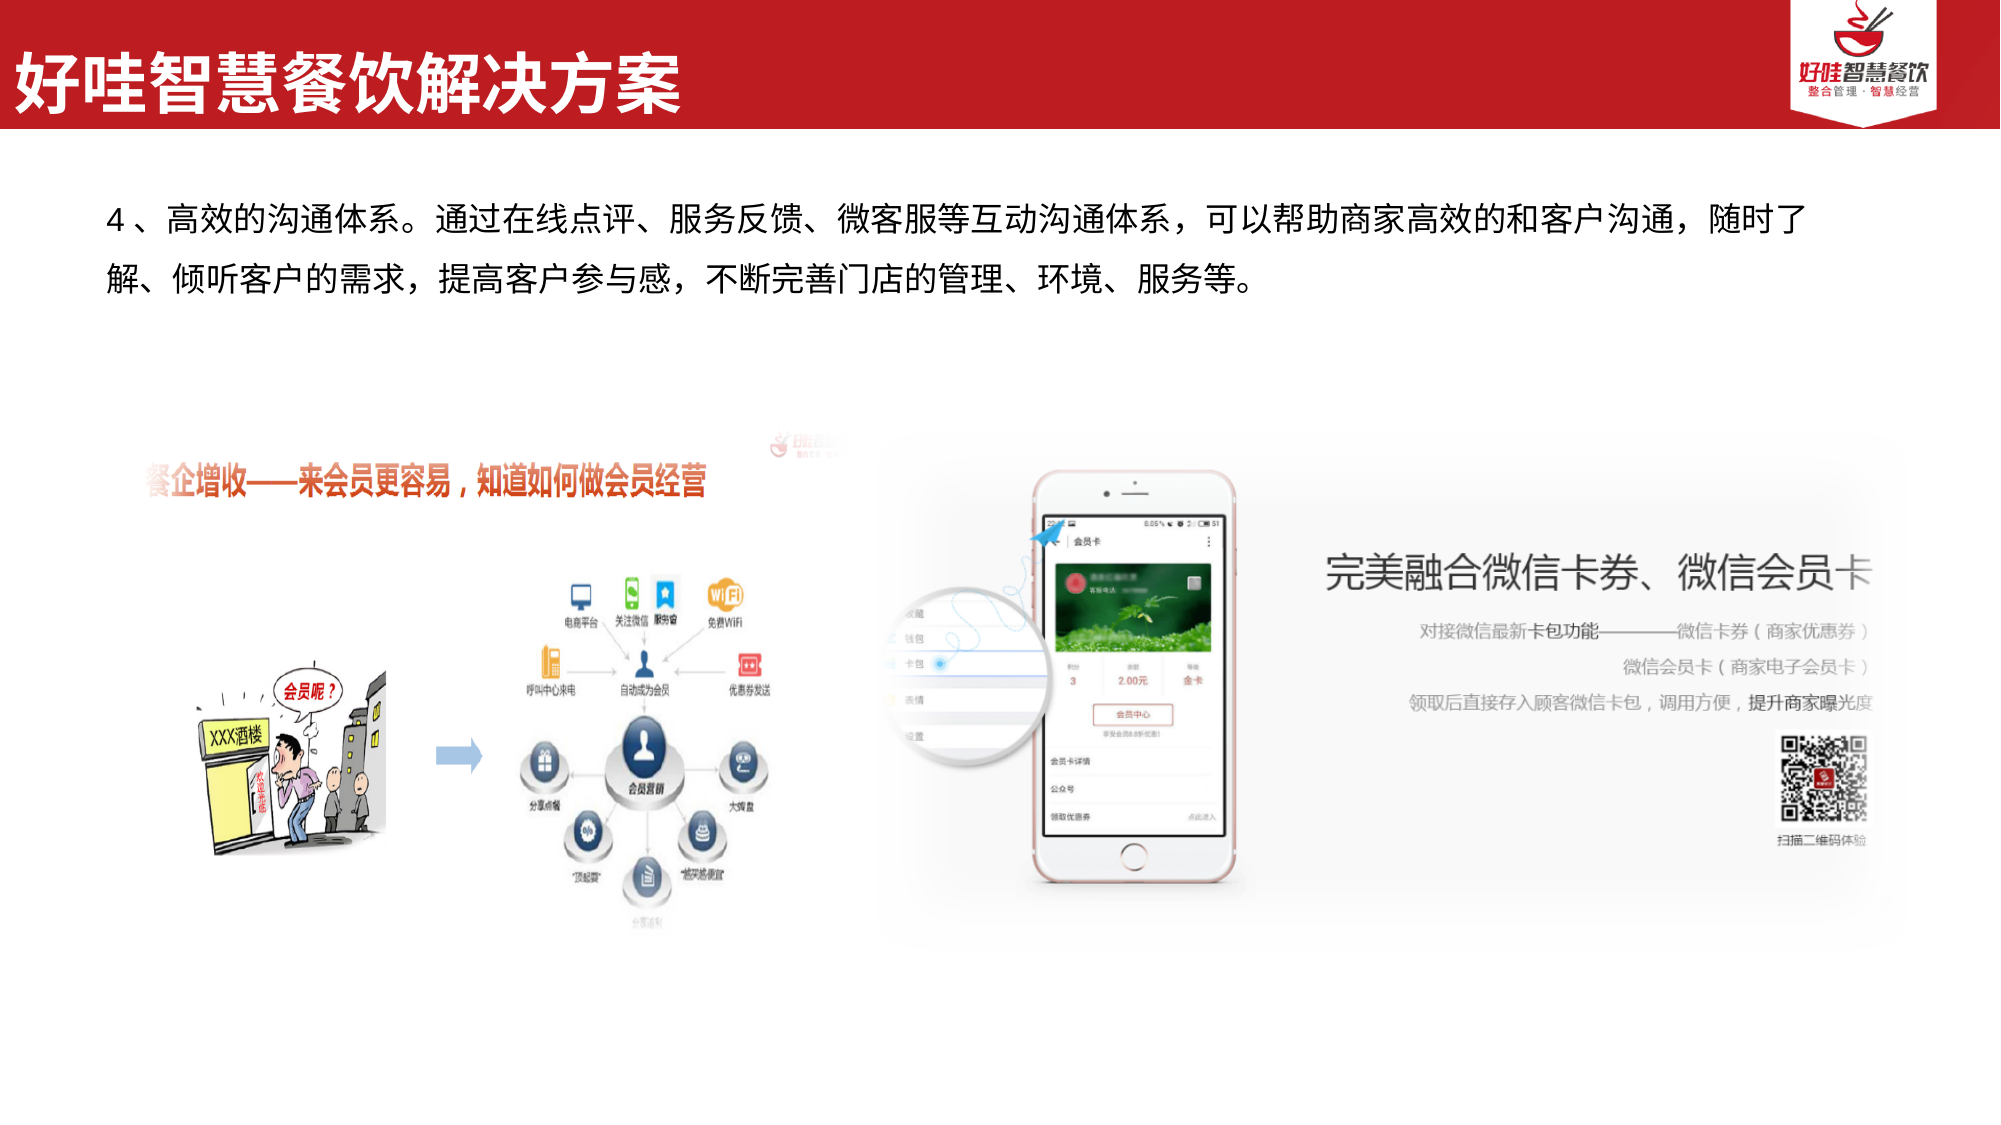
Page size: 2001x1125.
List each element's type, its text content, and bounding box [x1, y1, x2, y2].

picture [0, 0, 2000, 153]
picture [128, 413, 857, 953]
text_box 4、高效的沟通体系。通过在线点评、服务反馈、微客服等互动沟通体系，可以帮助商家高效的和客户沟通，随时了解、倾听客户的需求，提高客户参与感，不断完善门店的管理、环境、服务等。 [88, 170, 1827, 355]
picture [873, 429, 1911, 954]
